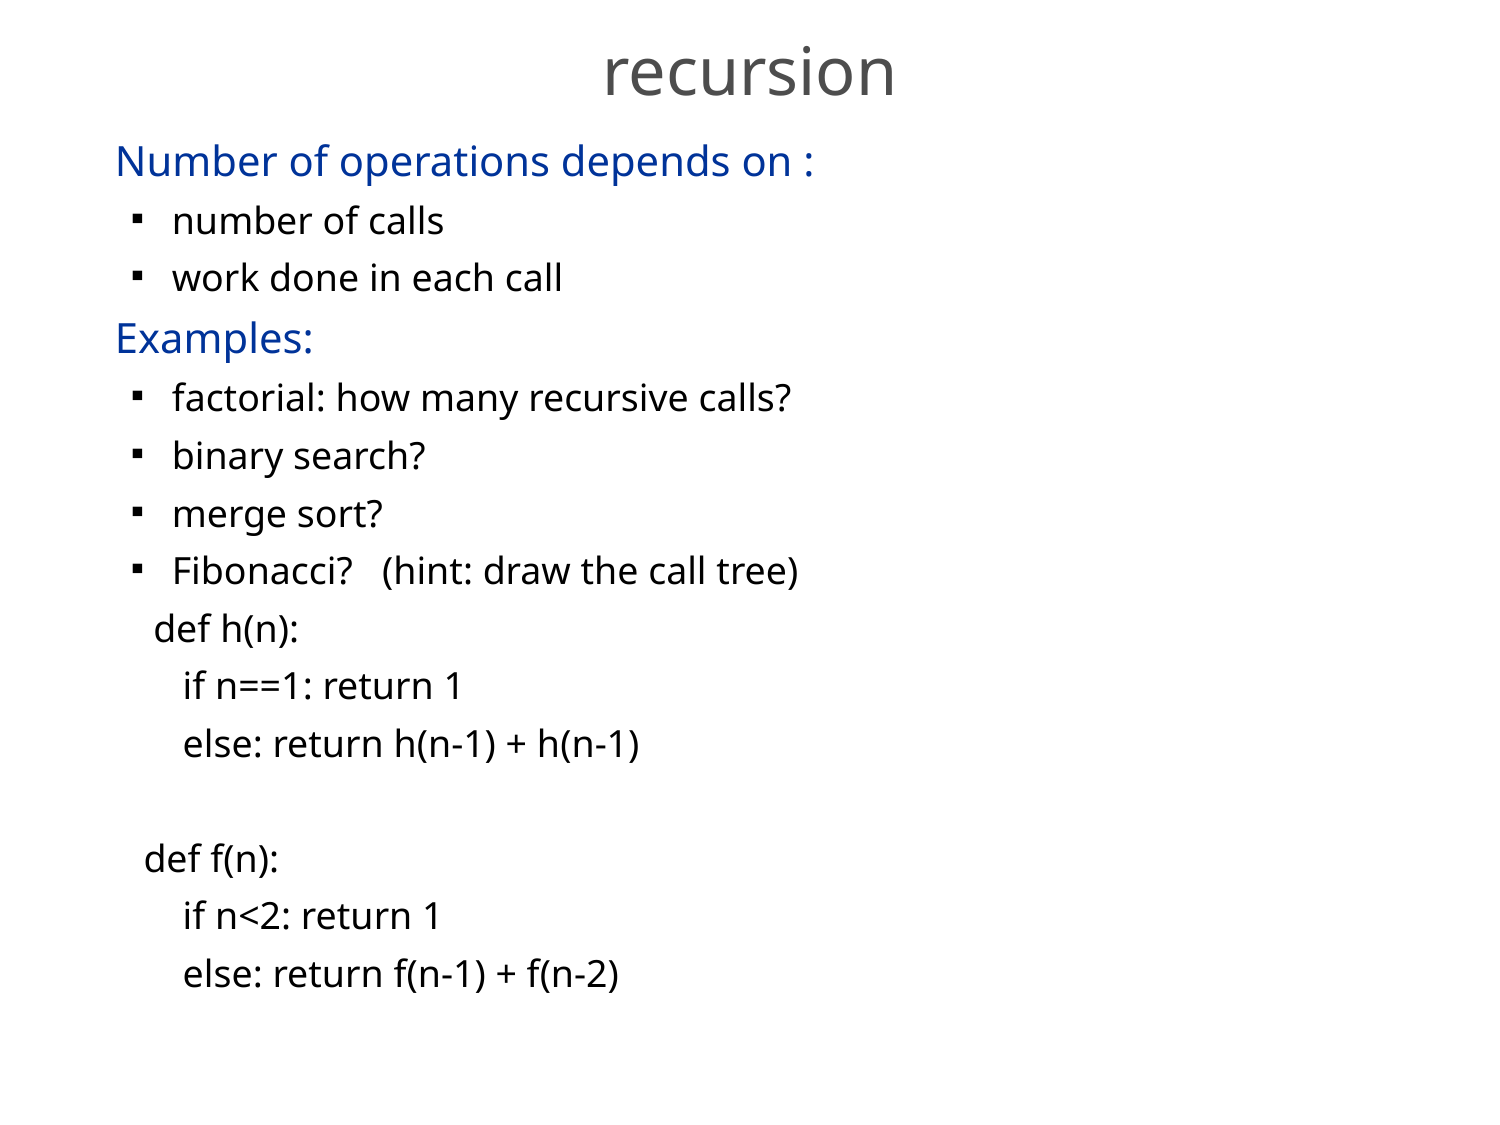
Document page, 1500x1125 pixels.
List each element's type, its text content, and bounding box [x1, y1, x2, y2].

title recursion [0, 40, 1500, 116]
list Number of operations depends on : number of calls work done in each call Examples: factorial: how many recursive calls? binary search? merge sort? Fibonacci? (hint: draw the call tree) def h(n): if n==1: return 1 else: return h(n-1) + h(n-1) def f(n): if n<2: return 1 else: return f(n-1) + f(n-2) [99, 126, 1388, 1015]
